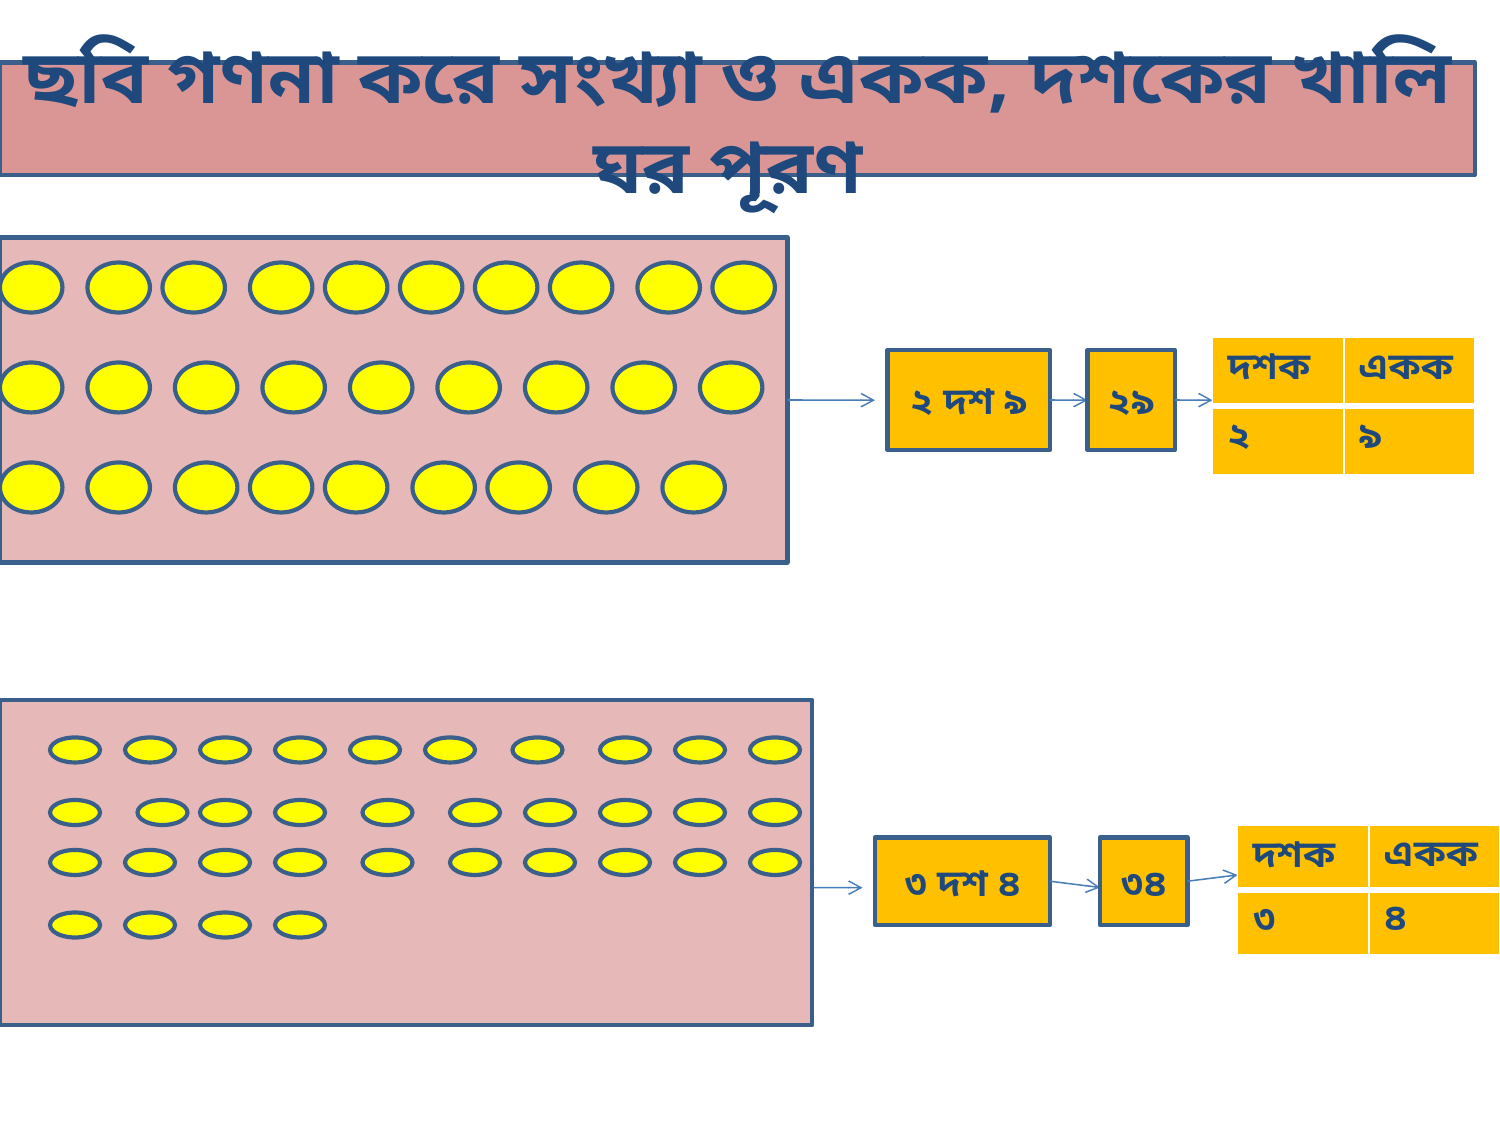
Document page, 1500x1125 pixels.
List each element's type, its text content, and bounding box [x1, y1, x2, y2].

text_box [547, 260, 615, 315]
text_box [672, 735, 728, 765]
text_box [260, 360, 328, 415]
text_box [0, 360, 65, 415]
text_box [397, 260, 465, 315]
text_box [1049, 880, 1101, 888]
text_box [435, 360, 502, 415]
text_box [322, 460, 390, 515]
text_box [347, 360, 415, 415]
text_box [122, 735, 178, 765]
text_box [85, 360, 153, 415]
text_box [522, 847, 578, 878]
text_box [47, 910, 103, 940]
text_box ছবি গণনা করে সংখ্যা ও একক, দশকের খালি ঘর পূরণ [0, 60, 1477, 177]
text_box [522, 360, 590, 415]
text_box [172, 460, 240, 515]
text_box [422, 735, 478, 765]
text_box [360, 847, 415, 878]
text_box [322, 260, 390, 315]
text_box [197, 910, 253, 940]
text_box ২৯ [1085, 348, 1177, 452]
table_cell ৩ [1238, 893, 1368, 954]
text_box [472, 260, 540, 315]
text_box [47, 847, 103, 878]
text_box [635, 260, 703, 315]
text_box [1187, 874, 1238, 882]
text_box [747, 797, 803, 828]
text_box [747, 735, 803, 765]
text_box [597, 735, 653, 765]
text_box [347, 735, 403, 765]
text_box [710, 260, 778, 315]
text_box [697, 360, 765, 415]
text_box [510, 735, 565, 765]
text_box [485, 460, 553, 515]
text_box [672, 847, 728, 878]
text_box [522, 797, 578, 828]
table_header একক [1370, 826, 1499, 887]
text_box [672, 797, 728, 828]
table_cell ৯ [1345, 409, 1474, 474]
text_box [85, 260, 153, 315]
text_box [197, 847, 253, 878]
text_box [197, 797, 253, 828]
text_box ৩ দশ ৪ [873, 835, 1052, 927]
text_box [172, 360, 240, 415]
text_box [597, 797, 653, 828]
table_header দশক [1238, 826, 1368, 887]
text_box [47, 797, 103, 828]
text_box [272, 910, 328, 940]
text_box [272, 797, 328, 828]
text_box [0, 260, 65, 315]
text_box [247, 460, 315, 515]
text_box [410, 460, 478, 515]
text_box [85, 460, 153, 515]
text_box [447, 797, 503, 828]
text_box [0, 698, 814, 1027]
text_box [660, 460, 727, 515]
text_box ২ দশ ৯ [885, 348, 1052, 452]
text_box [122, 847, 178, 878]
text_box [47, 735, 103, 765]
text_box [135, 797, 190, 828]
table_header একক [1345, 338, 1474, 403]
text_box [0, 235, 790, 565]
text_box [572, 460, 640, 515]
text_box [597, 847, 653, 878]
text_box [272, 735, 328, 765]
text_box [197, 735, 253, 765]
table_cell ৪ [1370, 893, 1499, 954]
text_box [0, 460, 65, 515]
text_box [360, 797, 415, 828]
text_box ৩৪ [1098, 835, 1190, 927]
text_box [122, 910, 178, 940]
text_box [272, 847, 328, 878]
text_box [447, 847, 503, 878]
text_box [747, 847, 803, 878]
table_cell ২ [1213, 409, 1343, 474]
text_box [160, 260, 228, 315]
text_box [610, 360, 678, 415]
text_box [247, 260, 315, 315]
table_header দশক [1213, 338, 1343, 403]
